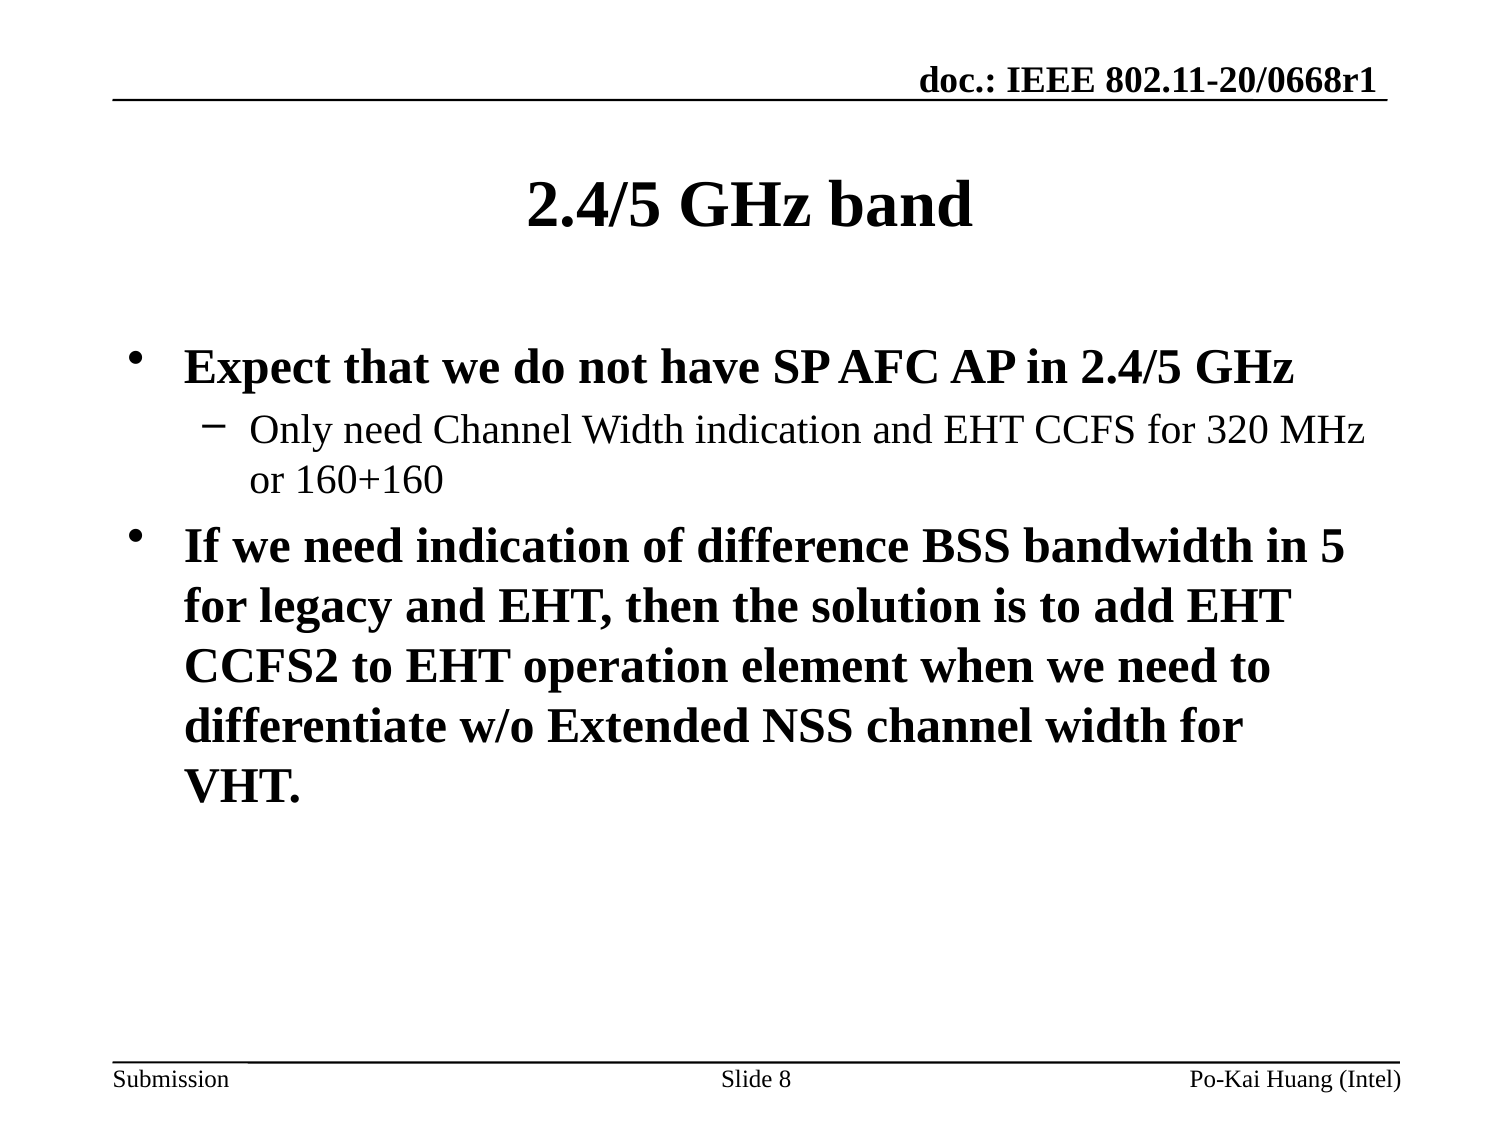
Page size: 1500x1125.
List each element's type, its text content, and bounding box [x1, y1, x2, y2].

slide_number Slide 8 [712, 1061, 800, 1093]
list Expect that we do not have SP AFC AP in 2.4/5 GHz Only need Channel Width indication and EHT CCFS for 320 MHz or 160+160 If we need indication of difference BSS bandwidth in 5 for legacy and EHT, then the solution is to add EHT CCFS2 to EHT operation element when we need to differentiate w/o Extended NSS channel width for VHT. [112, 326, 1388, 1002]
title 2.4/5 GHz band [112, 112, 1388, 288]
footer Po-Kai Huang (Intel) [1186, 1061, 1402, 1093]
